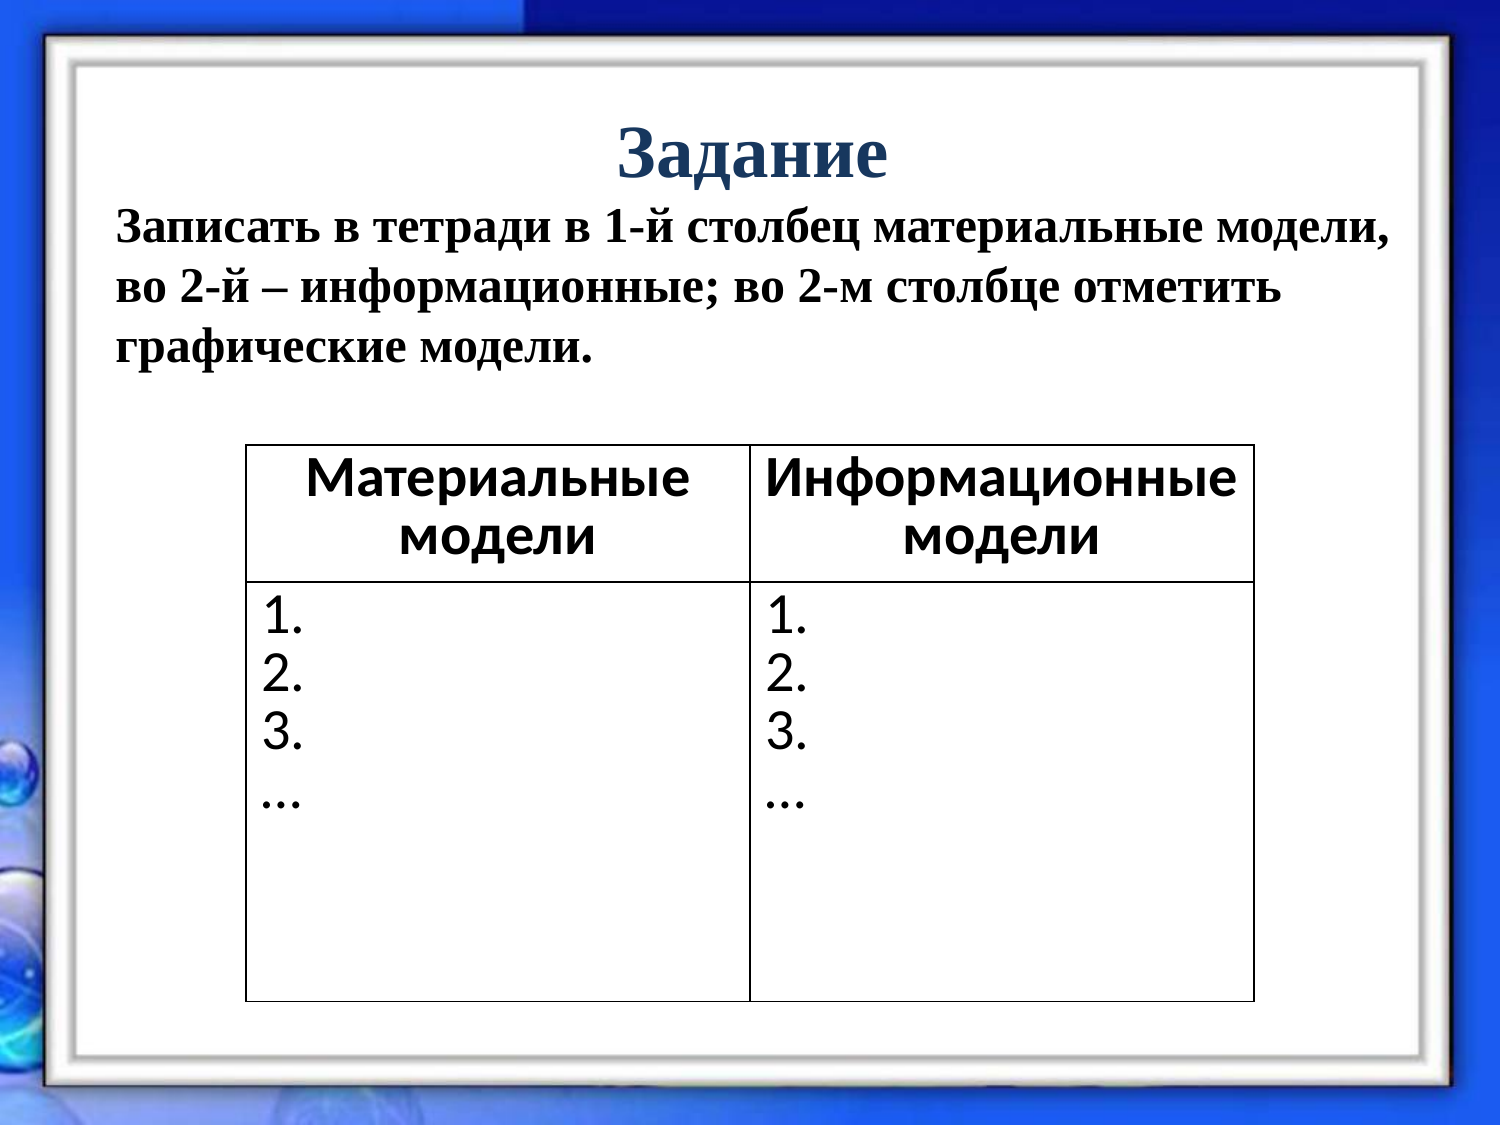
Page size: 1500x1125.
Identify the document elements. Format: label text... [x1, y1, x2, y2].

text_box Задание Записать в тетради в 1-й столбец материальные модели, во 2-й – информационные; во 2-м столбце отметить графические модели. [100, 95, 1406, 381]
table_header Информационные модели [751, 446, 1253, 581]
table_cell 1. 2. 3. … [751, 583, 1253, 1001]
picture [0, 0, 1500, 1125]
table_cell 1. 2. 3. … [247, 583, 749, 1001]
table_header Материальные модели [247, 446, 749, 581]
